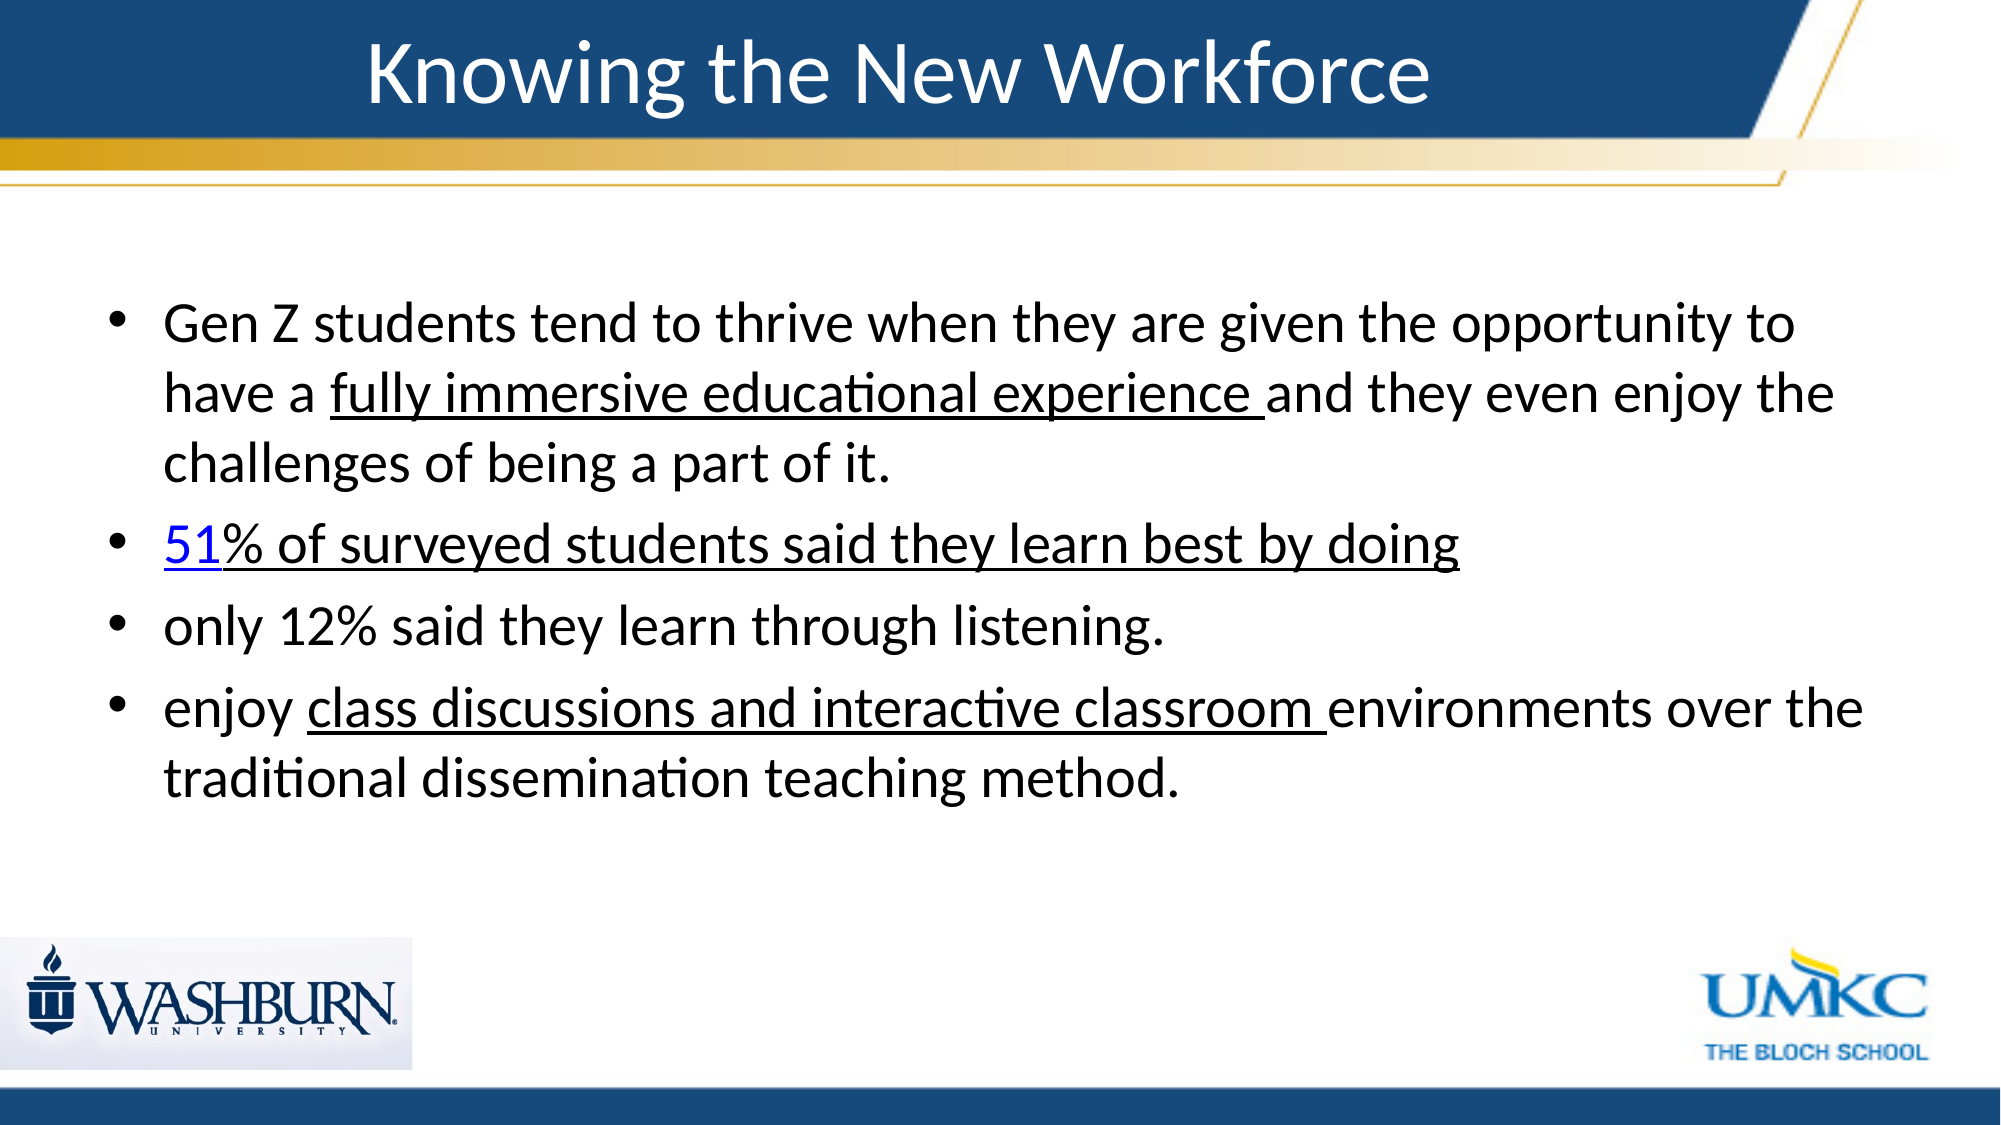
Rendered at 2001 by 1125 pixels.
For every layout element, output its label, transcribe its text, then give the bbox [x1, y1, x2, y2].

list Gen Z students tend to thrive when they are given the opportunity to have a fully immersive educational experience and they even enjoy the challenges of being a part of it. 51% of surveyed students said they learn best by doing only 12% said they learn through listening. enjoy class discussions and interactive classroom environments over the traditional dissemination teaching method. [92, 276, 1893, 859]
picture [0, 0, 2001, 1125]
title Knowing the New Workforce [0, 0, 1800, 135]
